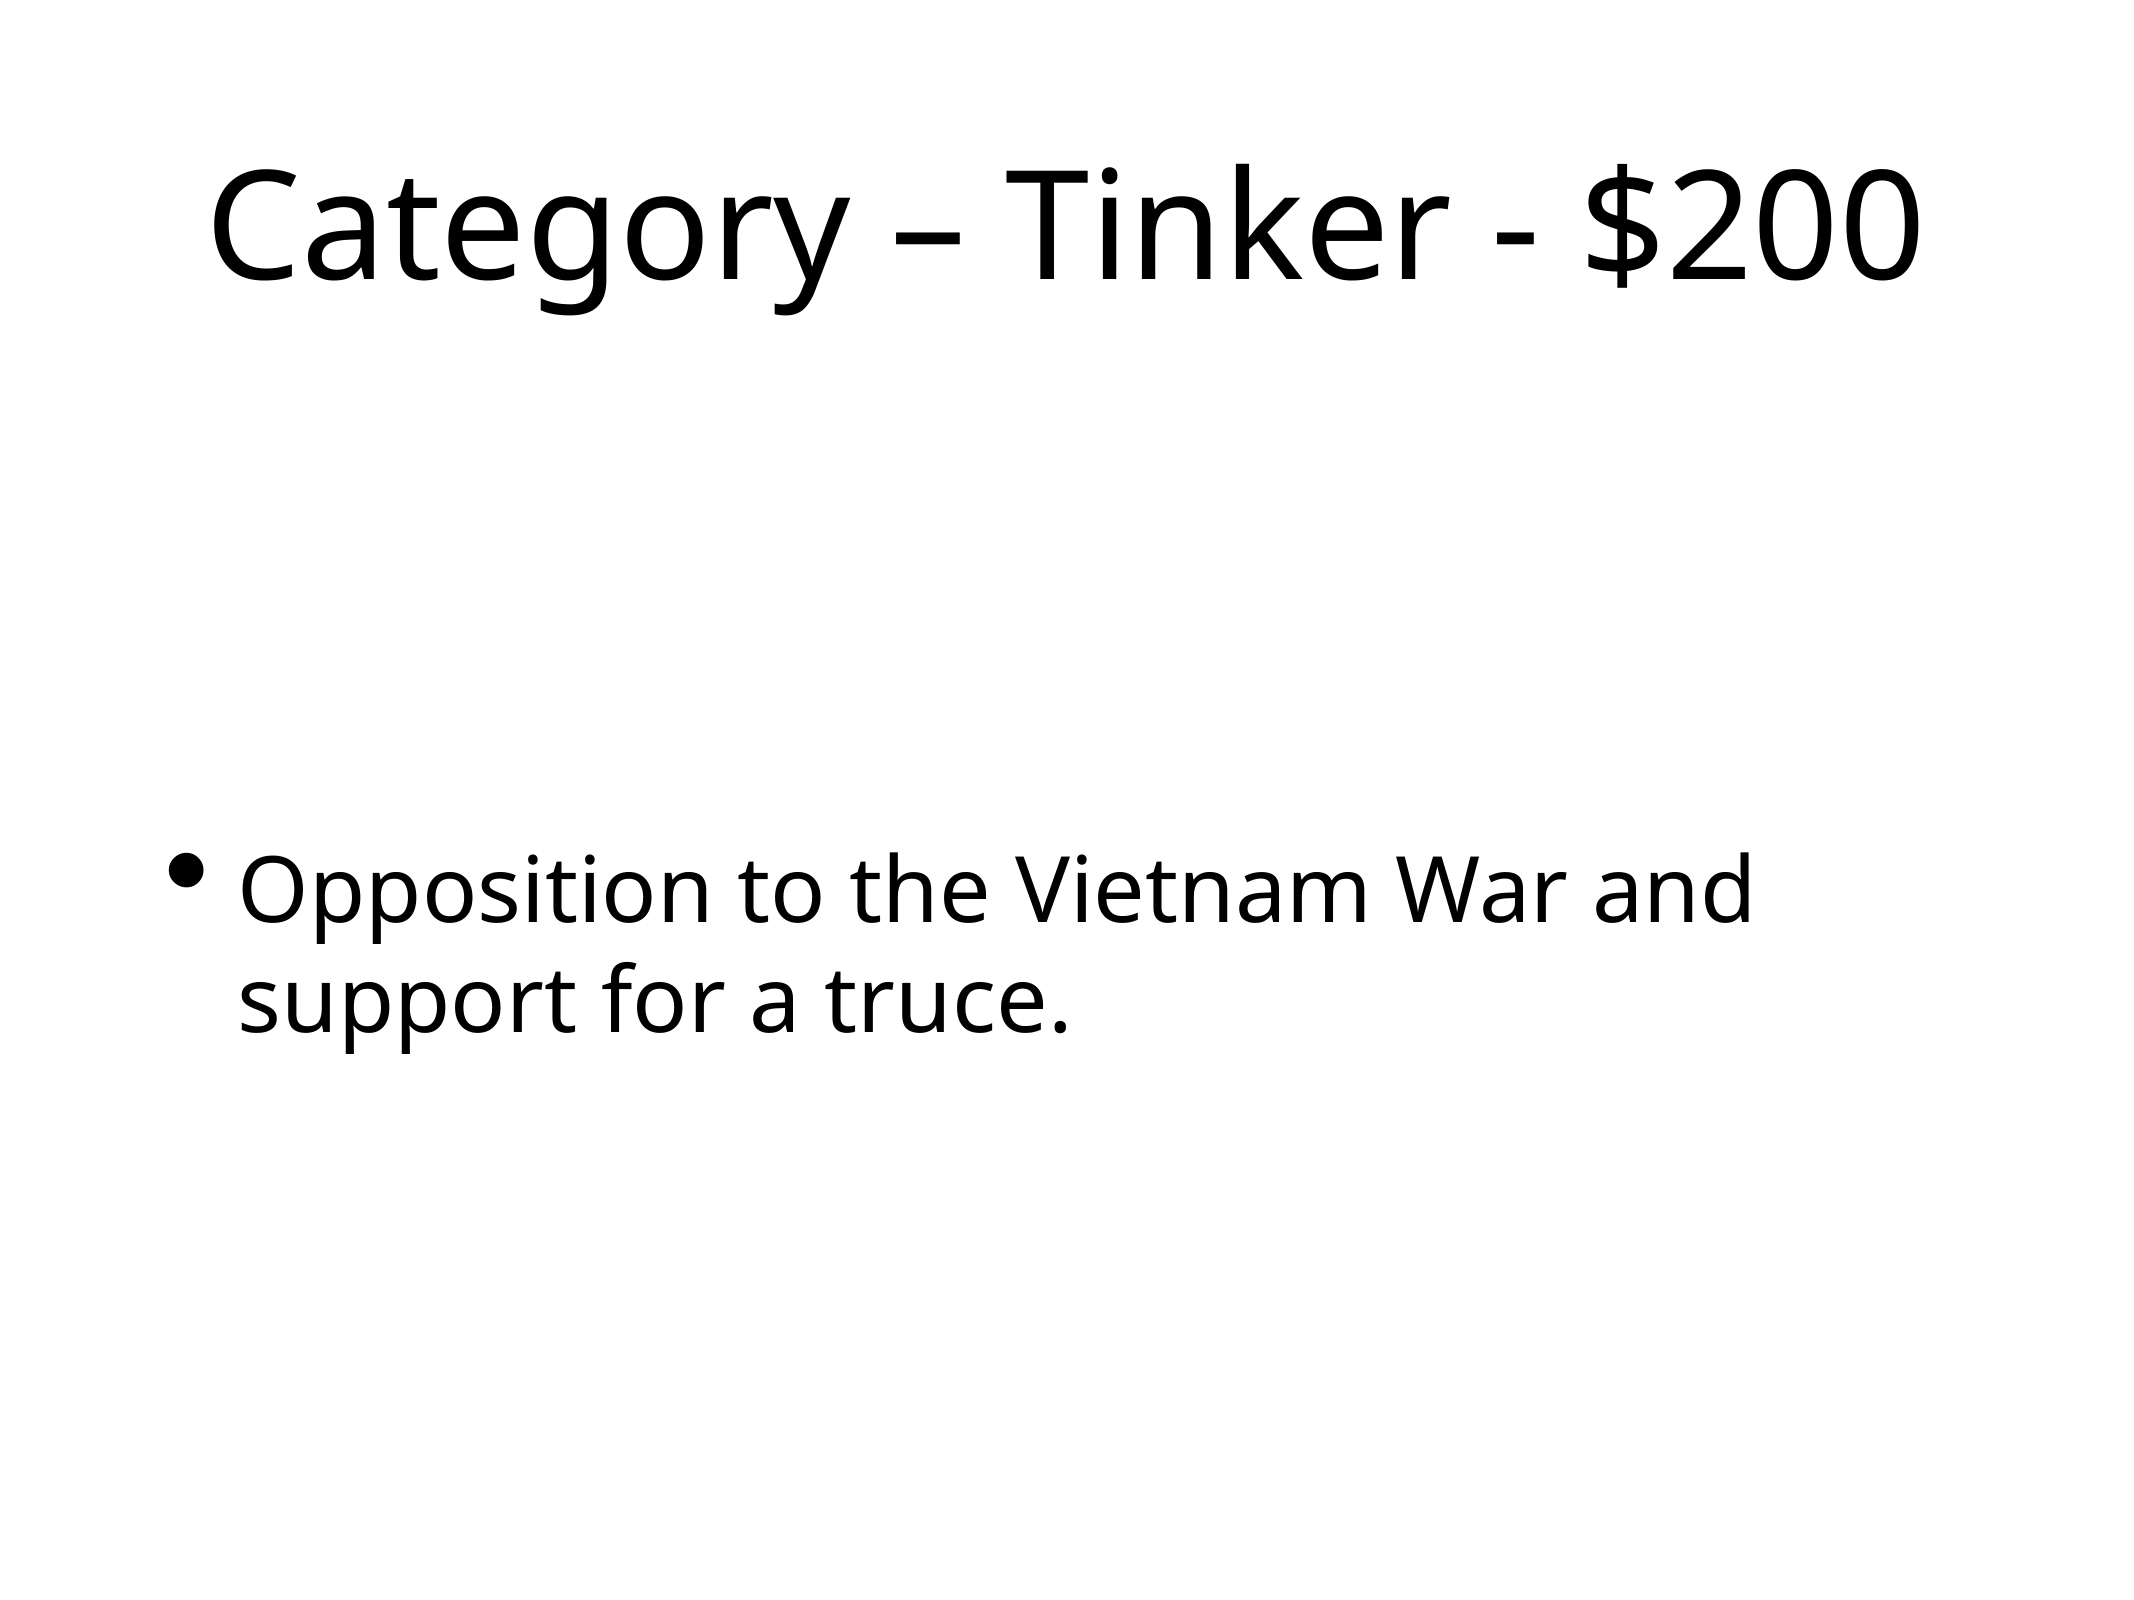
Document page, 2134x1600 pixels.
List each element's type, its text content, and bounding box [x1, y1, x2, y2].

title Category – Tinker - $200 [155, 41, 1978, 397]
list Opposition to the Vietnam War and support for a truce. [155, 424, 1978, 1457]
